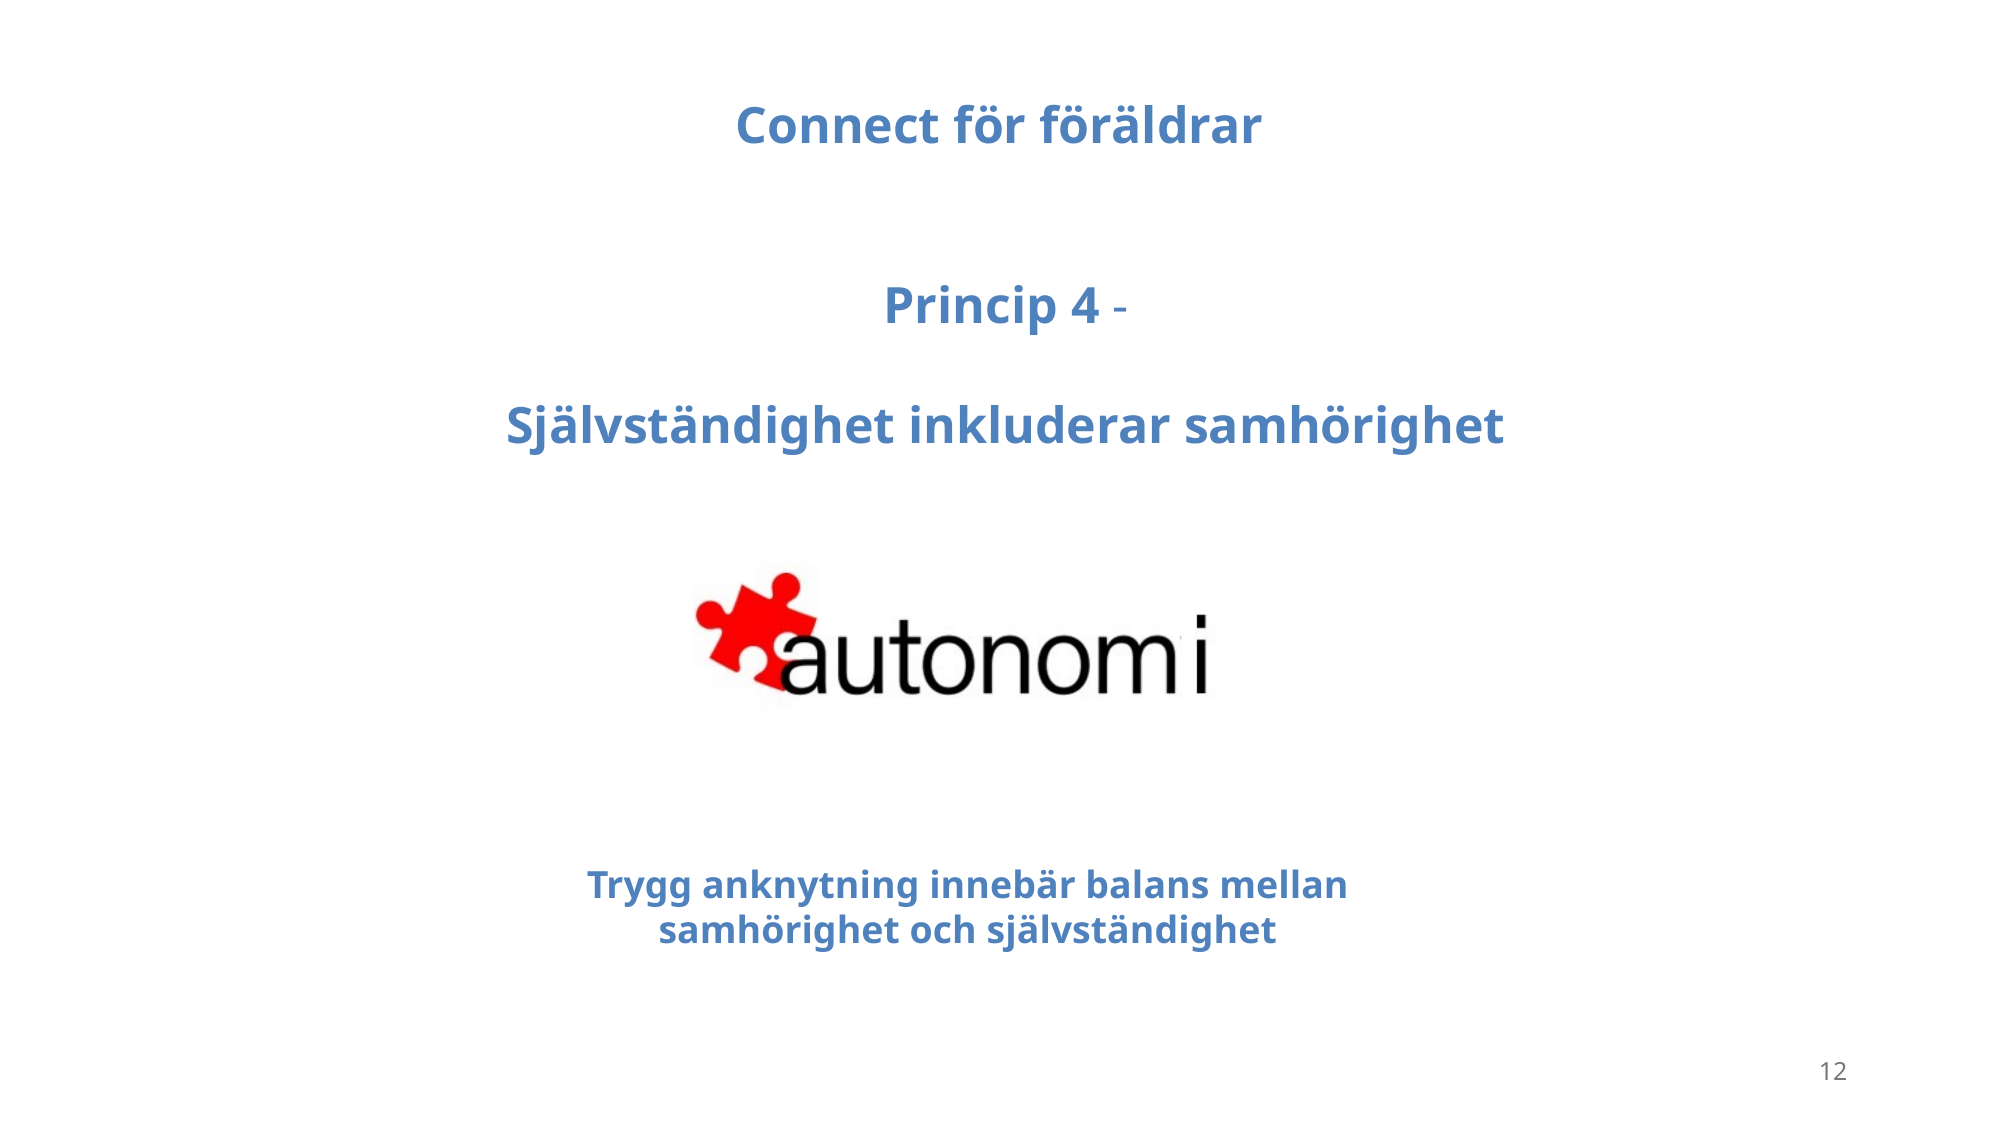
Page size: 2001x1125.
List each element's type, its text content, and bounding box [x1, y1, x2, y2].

picture [641, 539, 1295, 780]
text_box Connect för föräldrar Princip 4 - Självständighet inkluderar samhörighet [149, 86, 1863, 462]
slide_number 12 [1412, 1042, 1863, 1103]
text_box Trygg anknytning innebär balans mellan samhörighet och självständighet [468, 854, 1468, 959]
